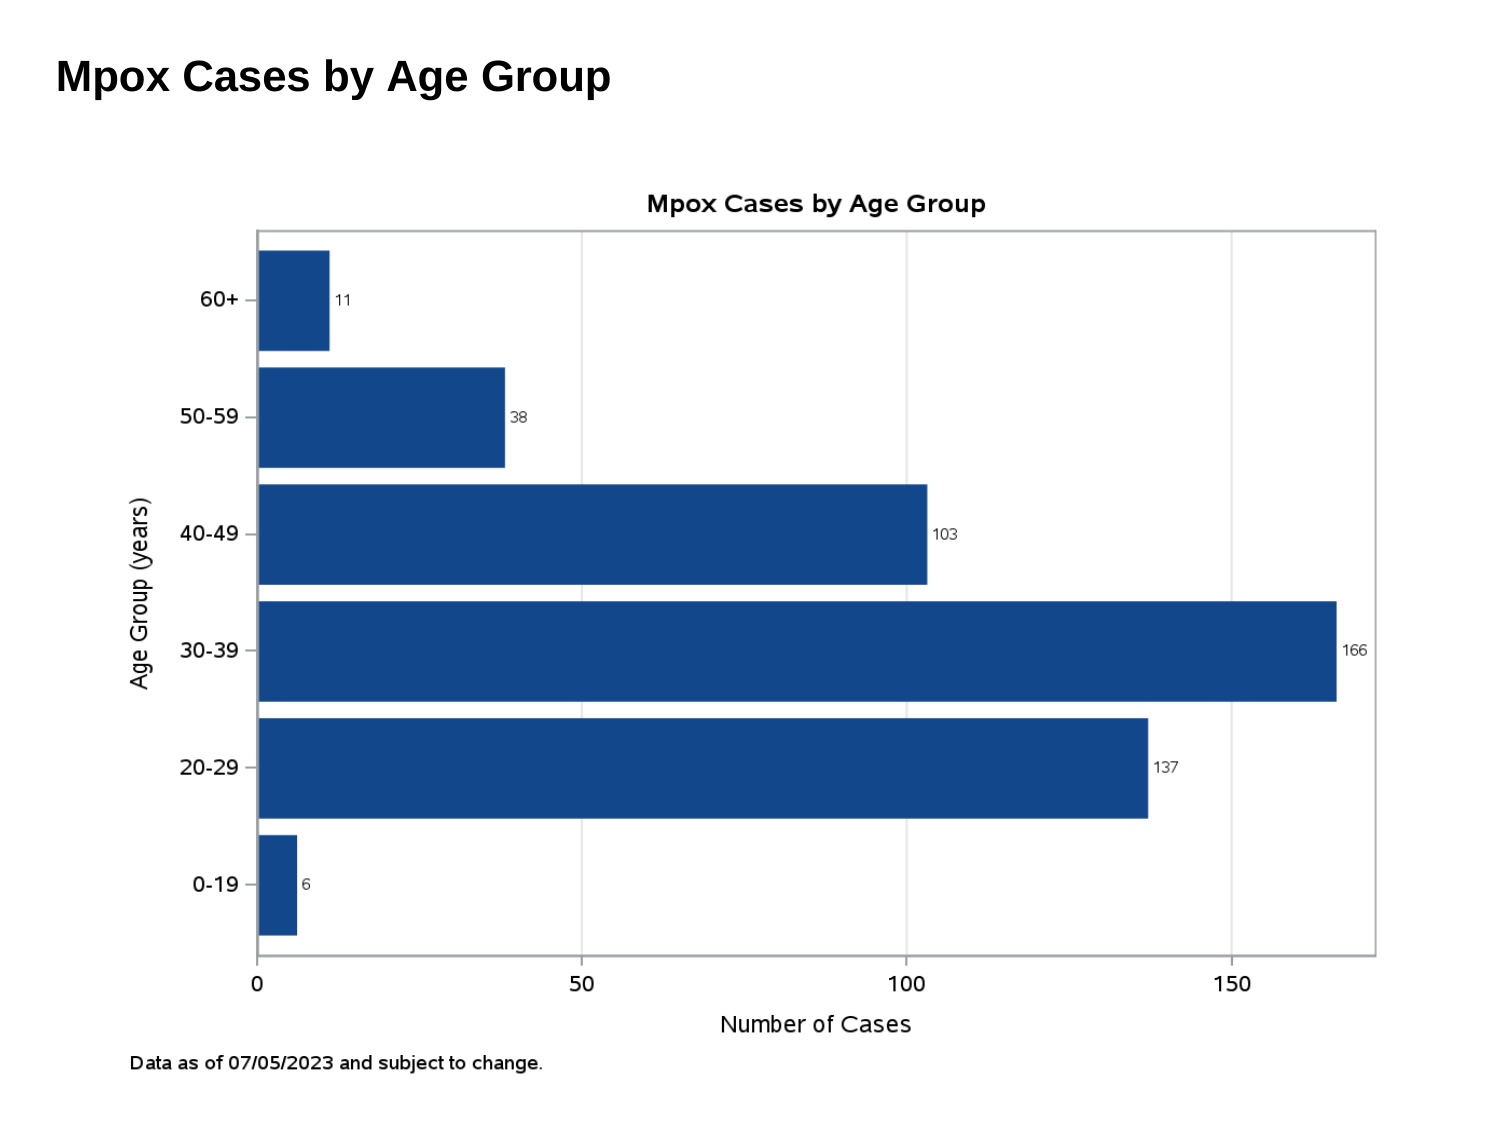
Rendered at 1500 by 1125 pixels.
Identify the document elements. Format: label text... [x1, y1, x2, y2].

title Mpox Cases by Age Group [53, 44, 821, 236]
picture [103, 169, 1397, 1094]
